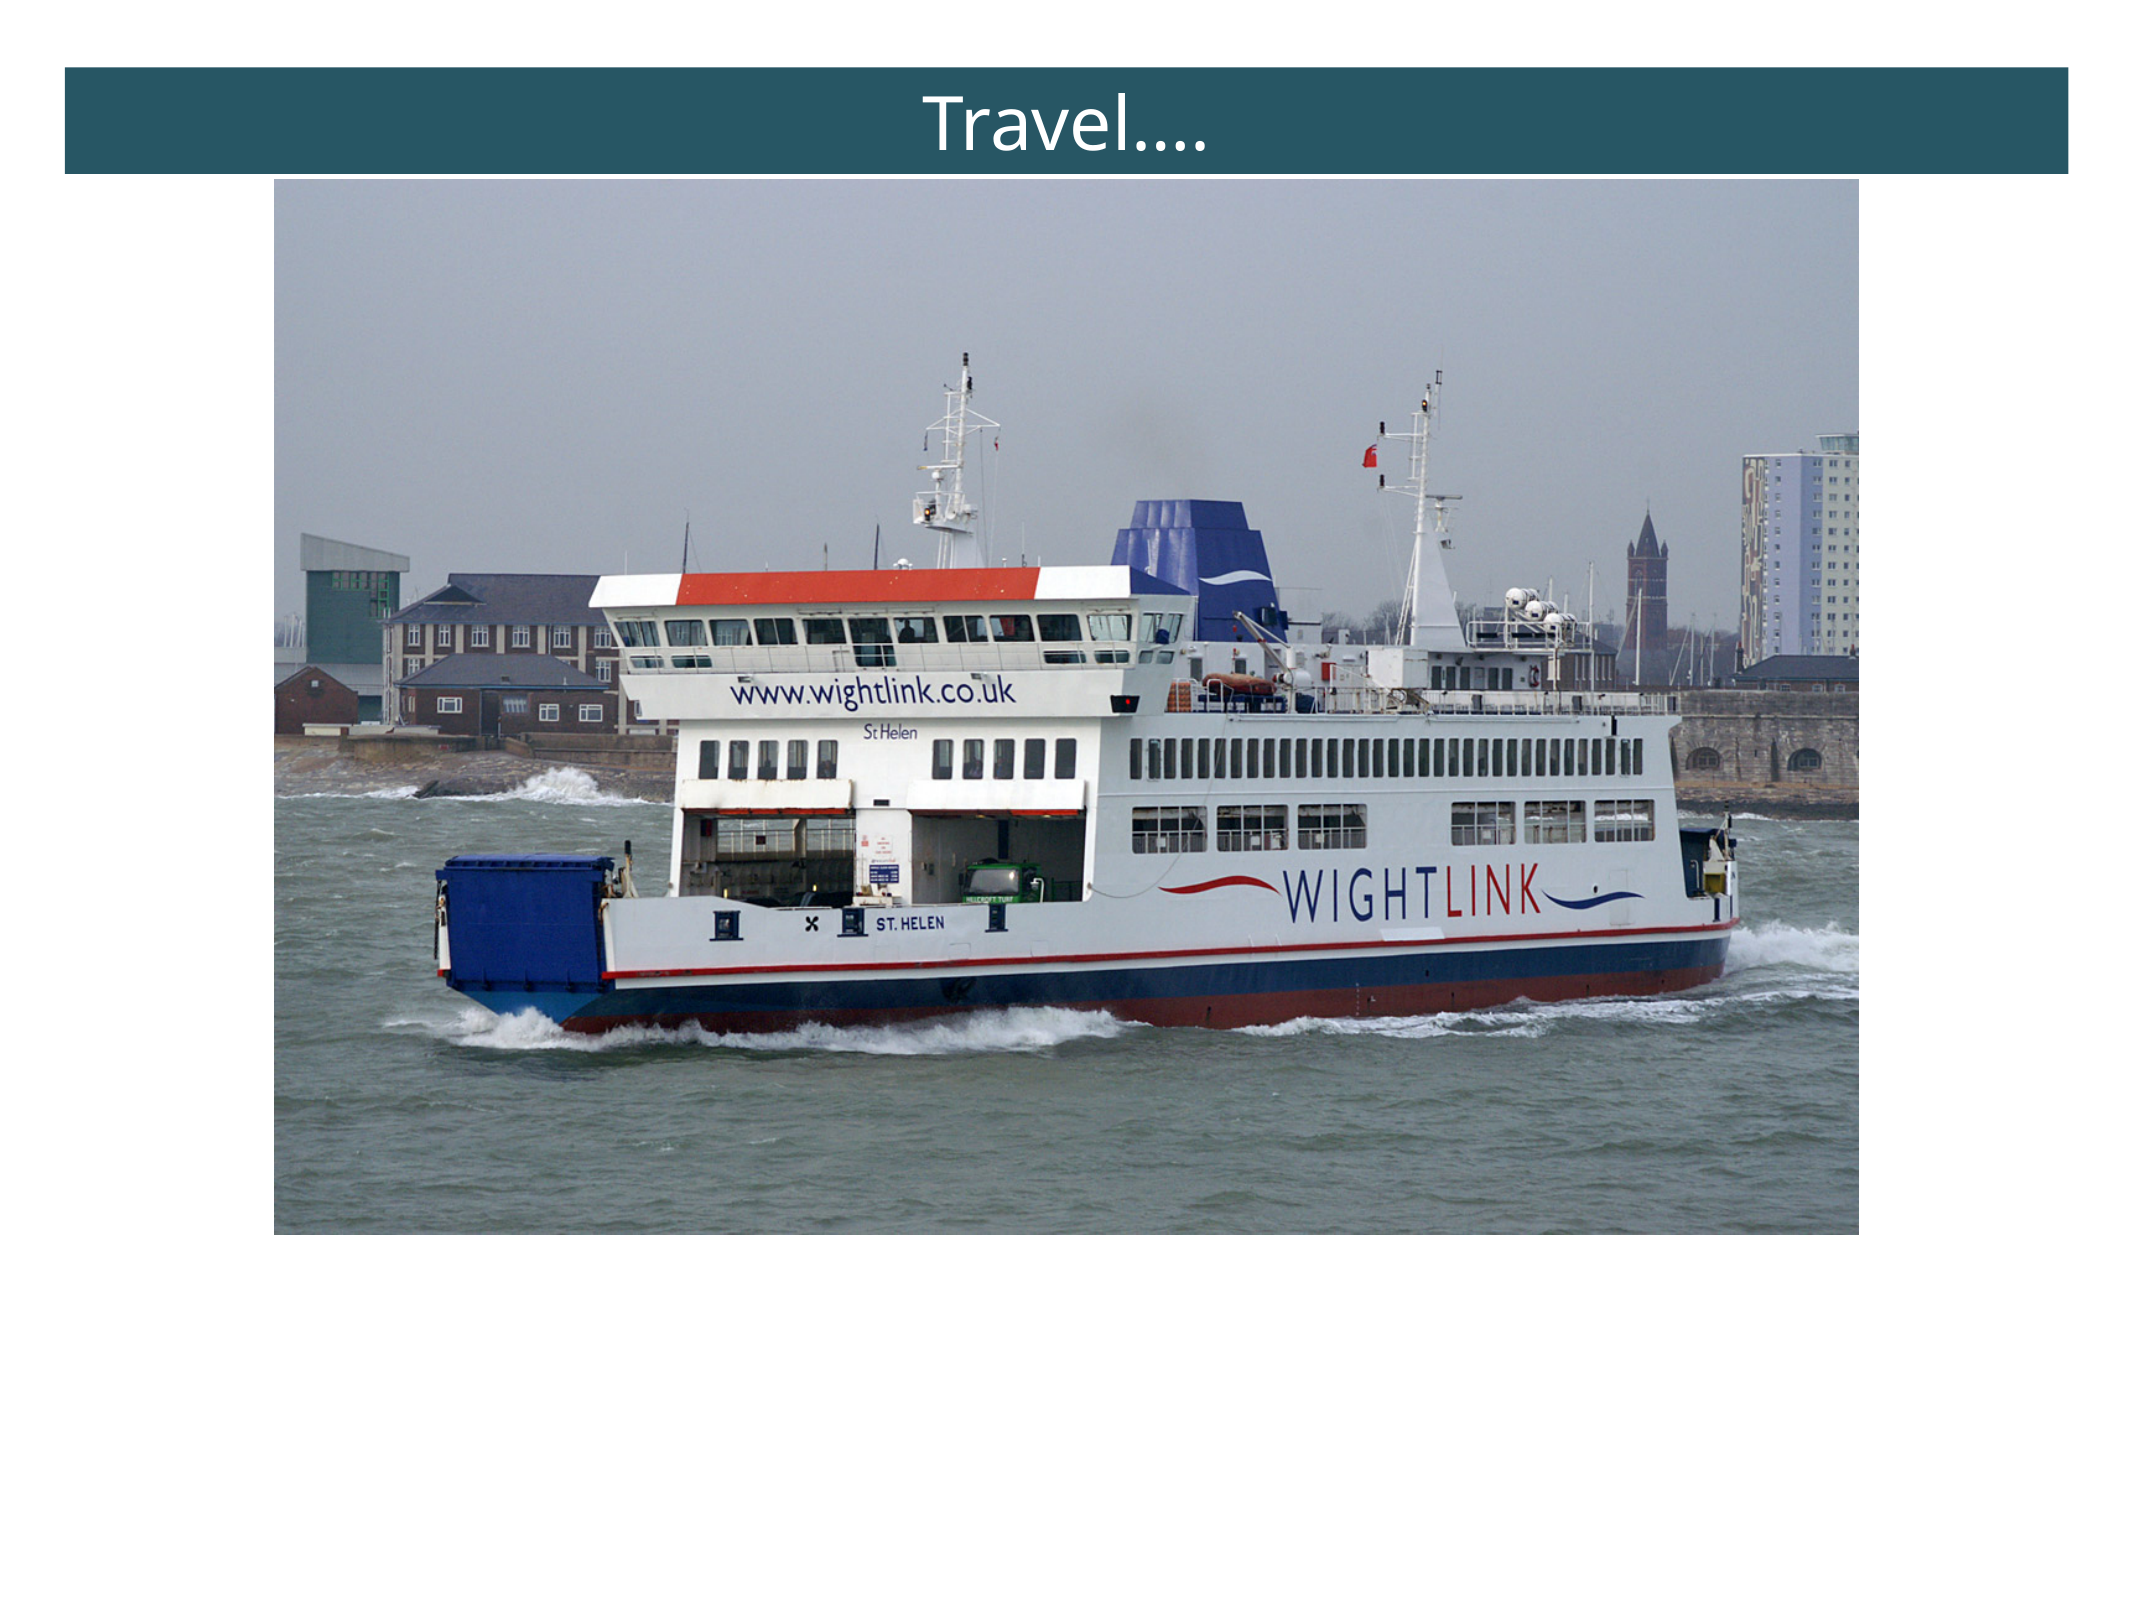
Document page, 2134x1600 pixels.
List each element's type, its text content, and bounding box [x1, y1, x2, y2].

text_box Travel…. [64, 67, 2069, 174]
picture [274, 179, 1859, 1236]
